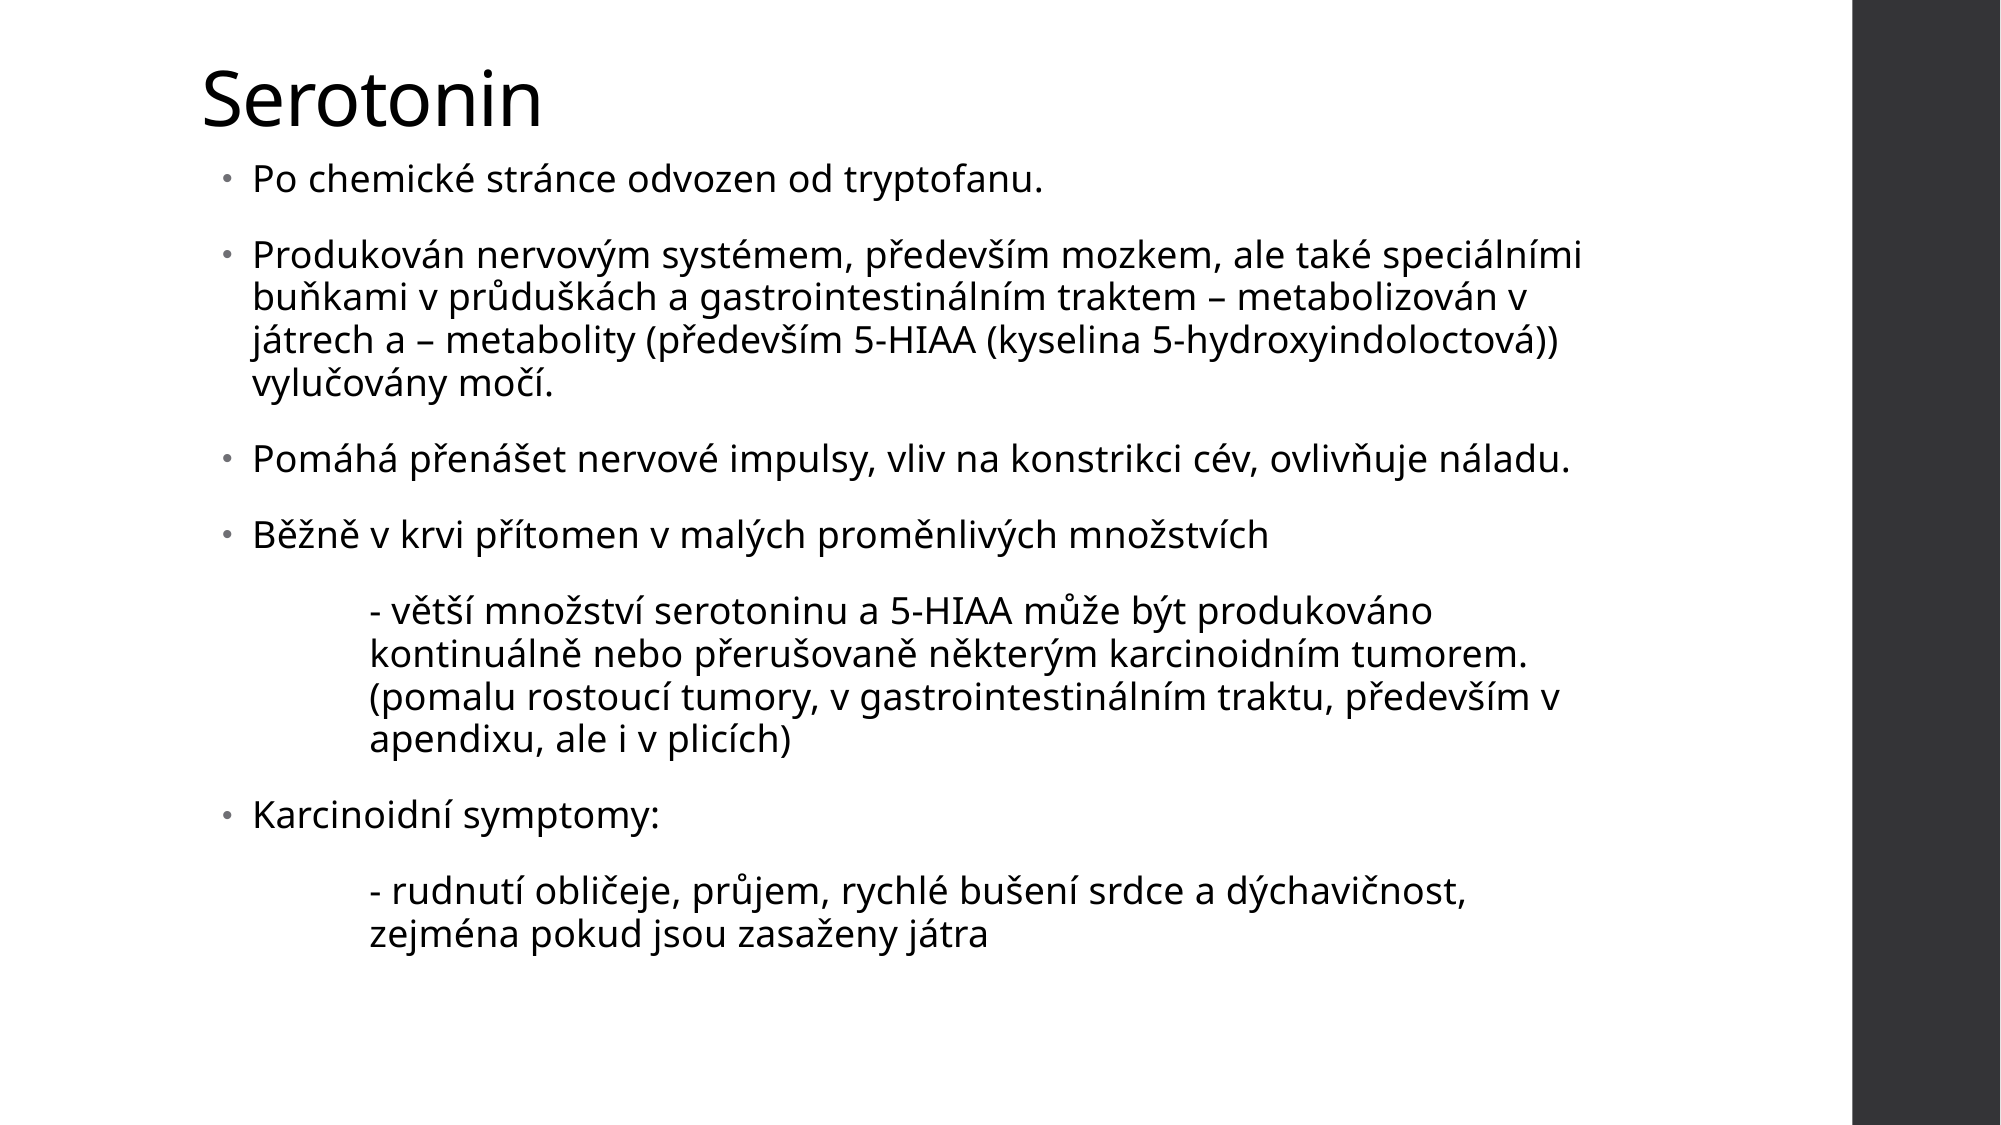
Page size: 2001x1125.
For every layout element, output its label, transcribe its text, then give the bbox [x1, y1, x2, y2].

list Po chemické stránce odvozen od tryptofanu. Produkován nervovým systémem, především mozkem, ale také speciálními buňkami v průduškách a gastrointestinálním traktem – metabolizován v játrech a – metabolity (především 5-HIAA (kyselina 5-hydroxyindoloctová)) vylučovány močí. Pomáhá přenášet nervové impulsy, vliv na konstrikci cév, ovlivňuje náladu. Běžně v krvi přítomen v malých proměnlivých množstvích - větší množství serotoninu a 5-HIAA může být produkováno kontinuálně nebo přerušovaně některým karcinoidním tumorem. (pomalu rostoucí tumory, v gastrointestinálním traktu, především v apendixu, ale i v plicích) Karcinoidní symptomy: - rudnutí obličeje, průjem, rychlé bušení srdce a dýchavičnost, zejména pokud jsou zasaženy játra [206, 150, 1617, 1014]
title Serotonin [186, 51, 1777, 151]
